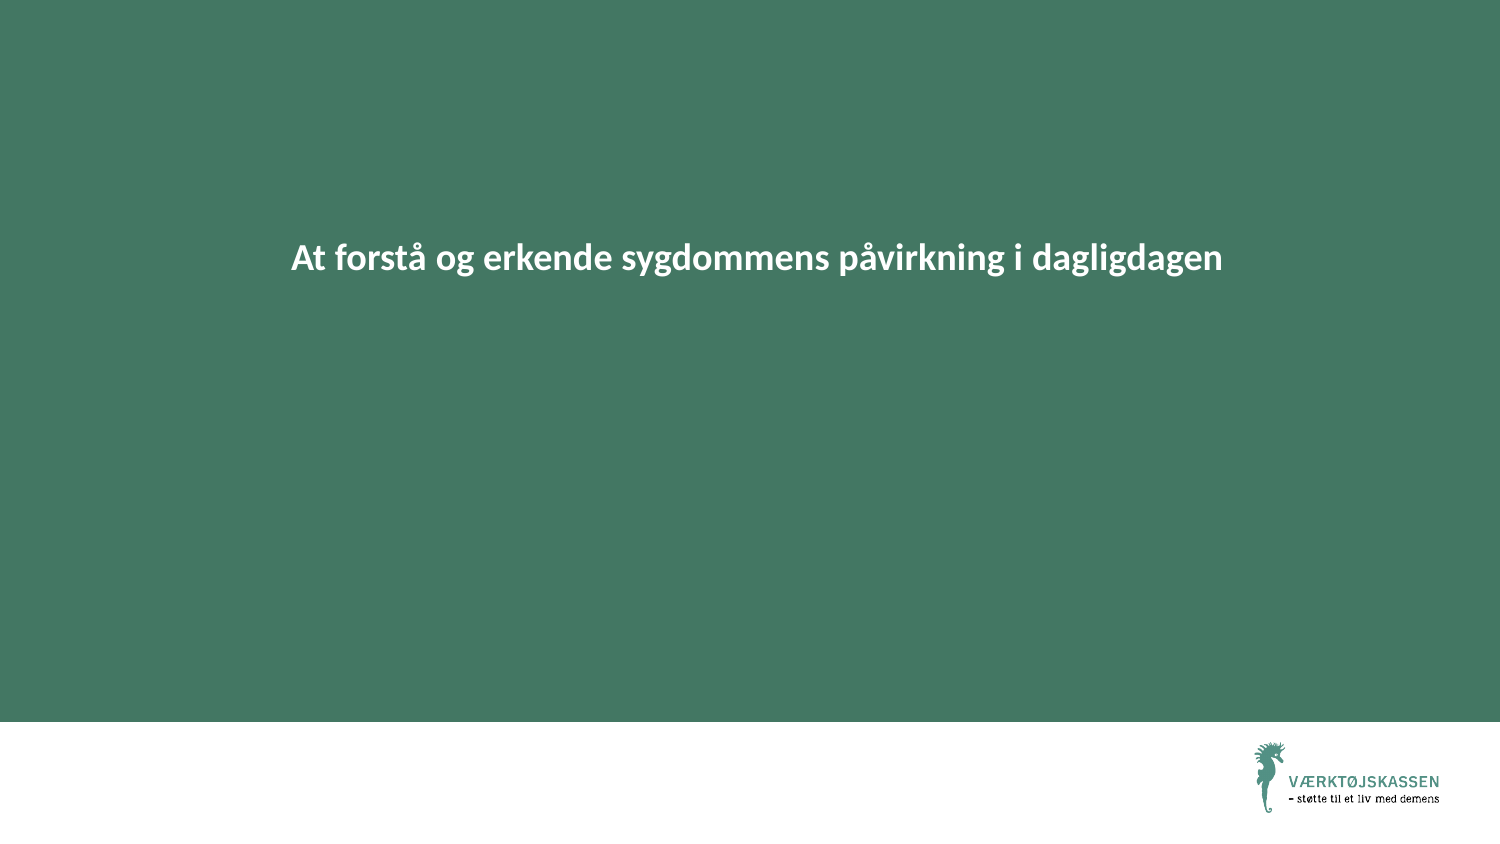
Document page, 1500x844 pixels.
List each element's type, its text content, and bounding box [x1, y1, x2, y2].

picture [1254, 742, 1440, 813]
title At forstå og erkende sygdommens påvirkning i dagligdagen [271, 237, 1229, 411]
